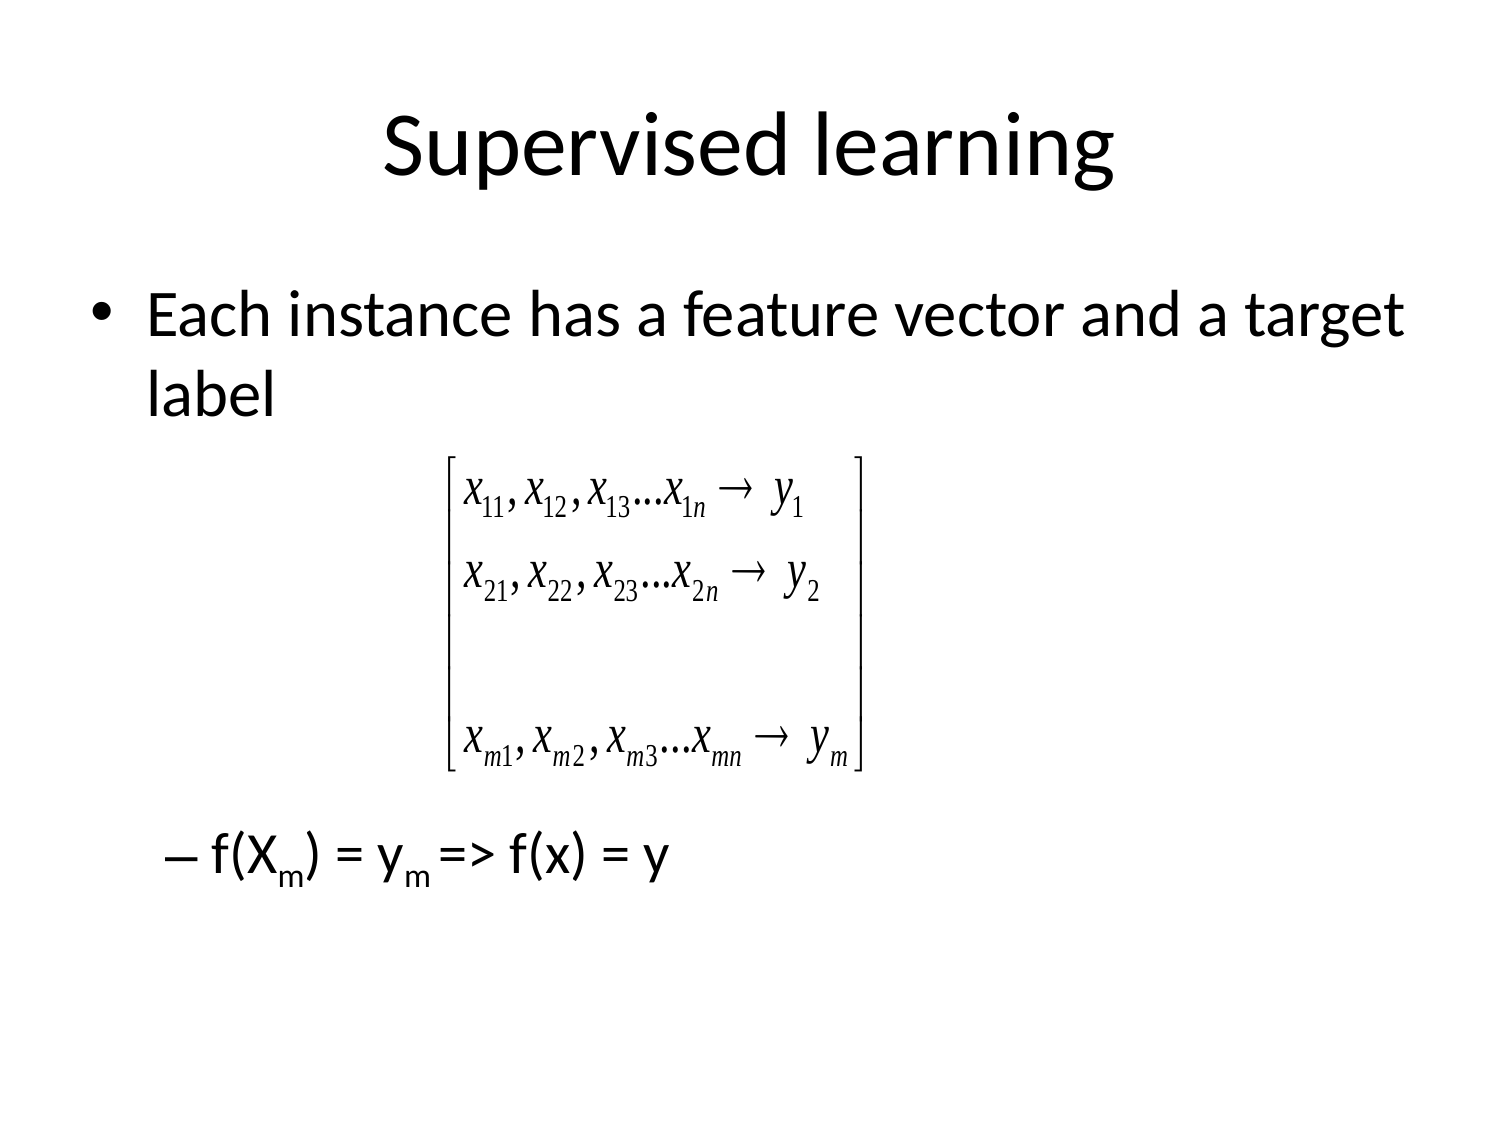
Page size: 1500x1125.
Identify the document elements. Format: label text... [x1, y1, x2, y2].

title Supervised learning [75, 45, 1425, 233]
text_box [437, 445, 878, 784]
list Each instance has a feature vector and a target label f(Xm) = ym => f(x) = y [75, 262, 1425, 1005]
